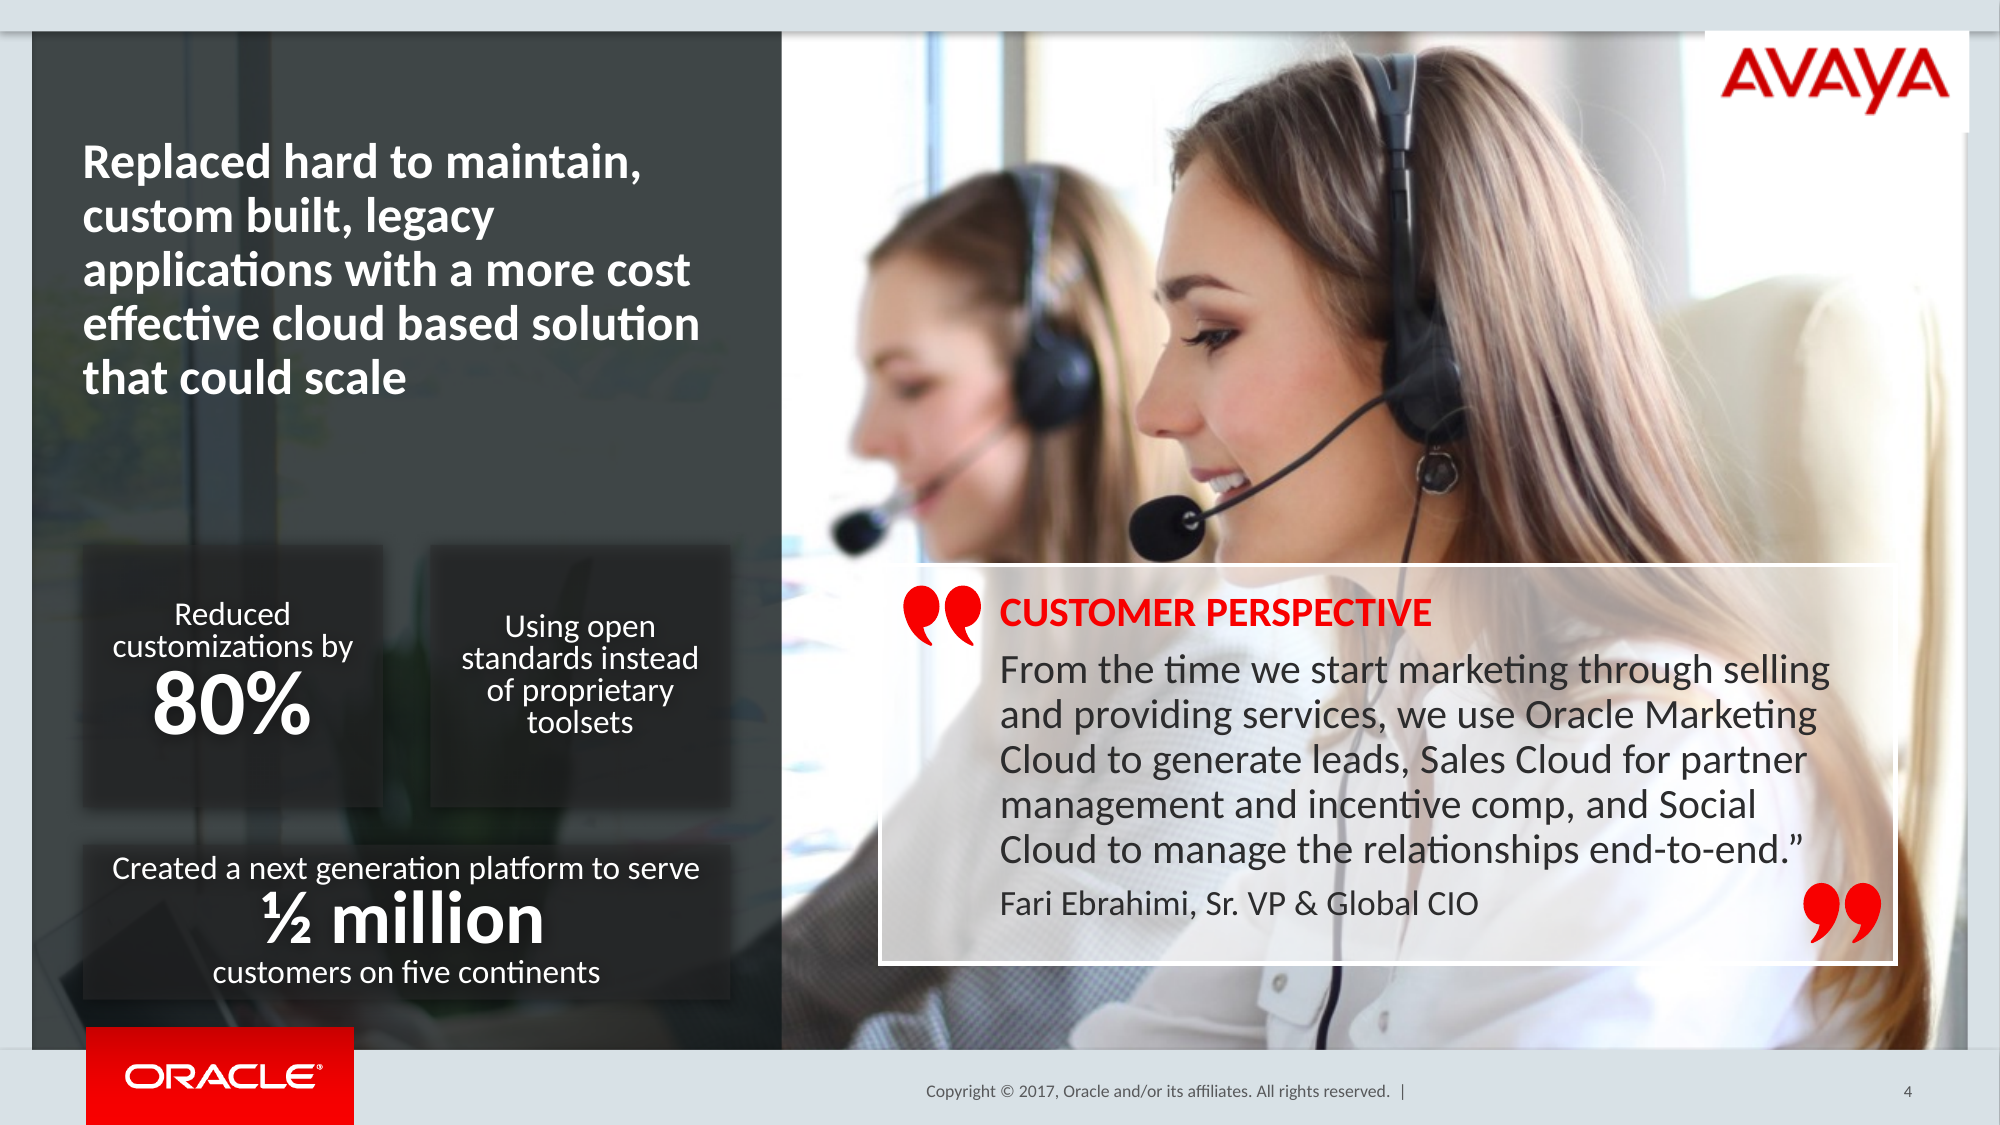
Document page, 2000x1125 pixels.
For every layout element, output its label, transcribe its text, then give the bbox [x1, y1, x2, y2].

picture [86, 1054, 354, 1125]
text_box [1703, 29, 1971, 135]
slide_number 4 [1849, 1075, 1913, 1106]
picture [1718, 47, 1956, 116]
text_box Replaced hard to maintain, custom built, legacy applications with a more cost effective cloud based solution that could scale [28, 29, 782, 1054]
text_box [82, 544, 731, 1000]
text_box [879, 564, 1896, 964]
picture [782, 32, 1967, 1049]
